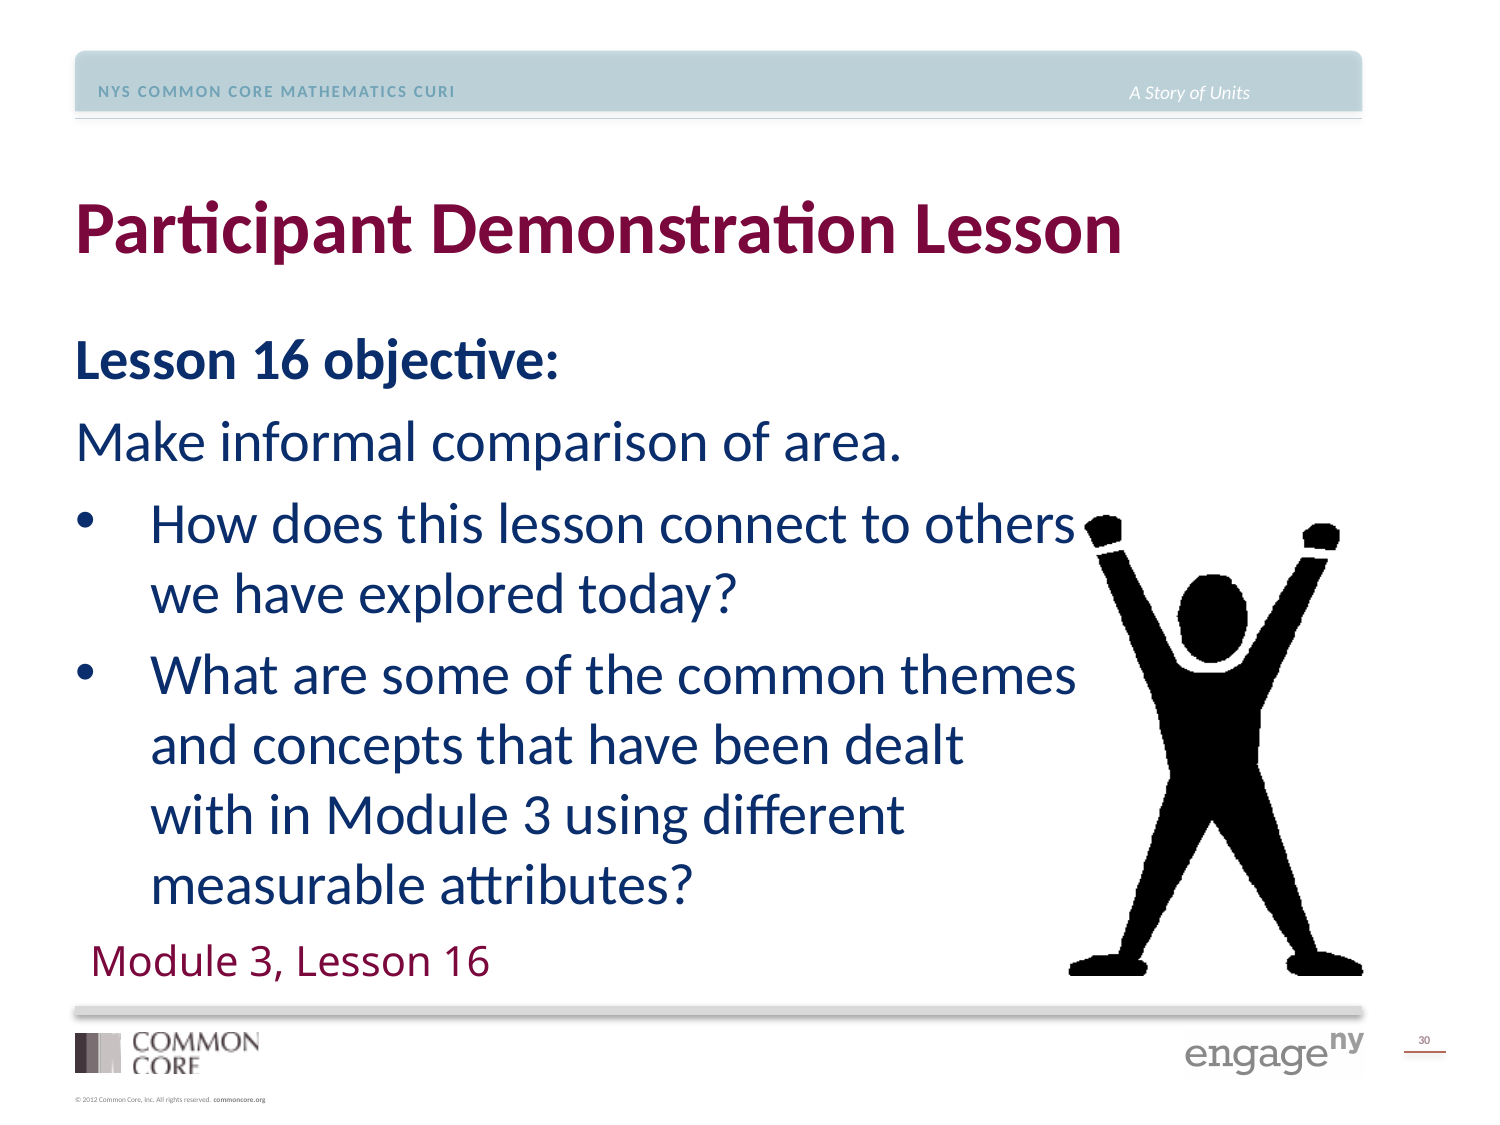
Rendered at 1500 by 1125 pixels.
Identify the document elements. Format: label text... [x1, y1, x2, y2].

picture [1098, 509, 1370, 892]
list Module 3, Lesson 16 [74, 892, 1426, 1029]
slide_number 30 [1383, 1003, 1466, 1064]
title Participant Demonstration Lesson [74, 178, 1426, 315]
list Lesson 16 objective: Make informal comparison of area. How does this lesson connect to others we have explored today? What are some of the common themes and concepts that have been dealt with in Module 3 using different measurable attributes? [74, 313, 1098, 892]
